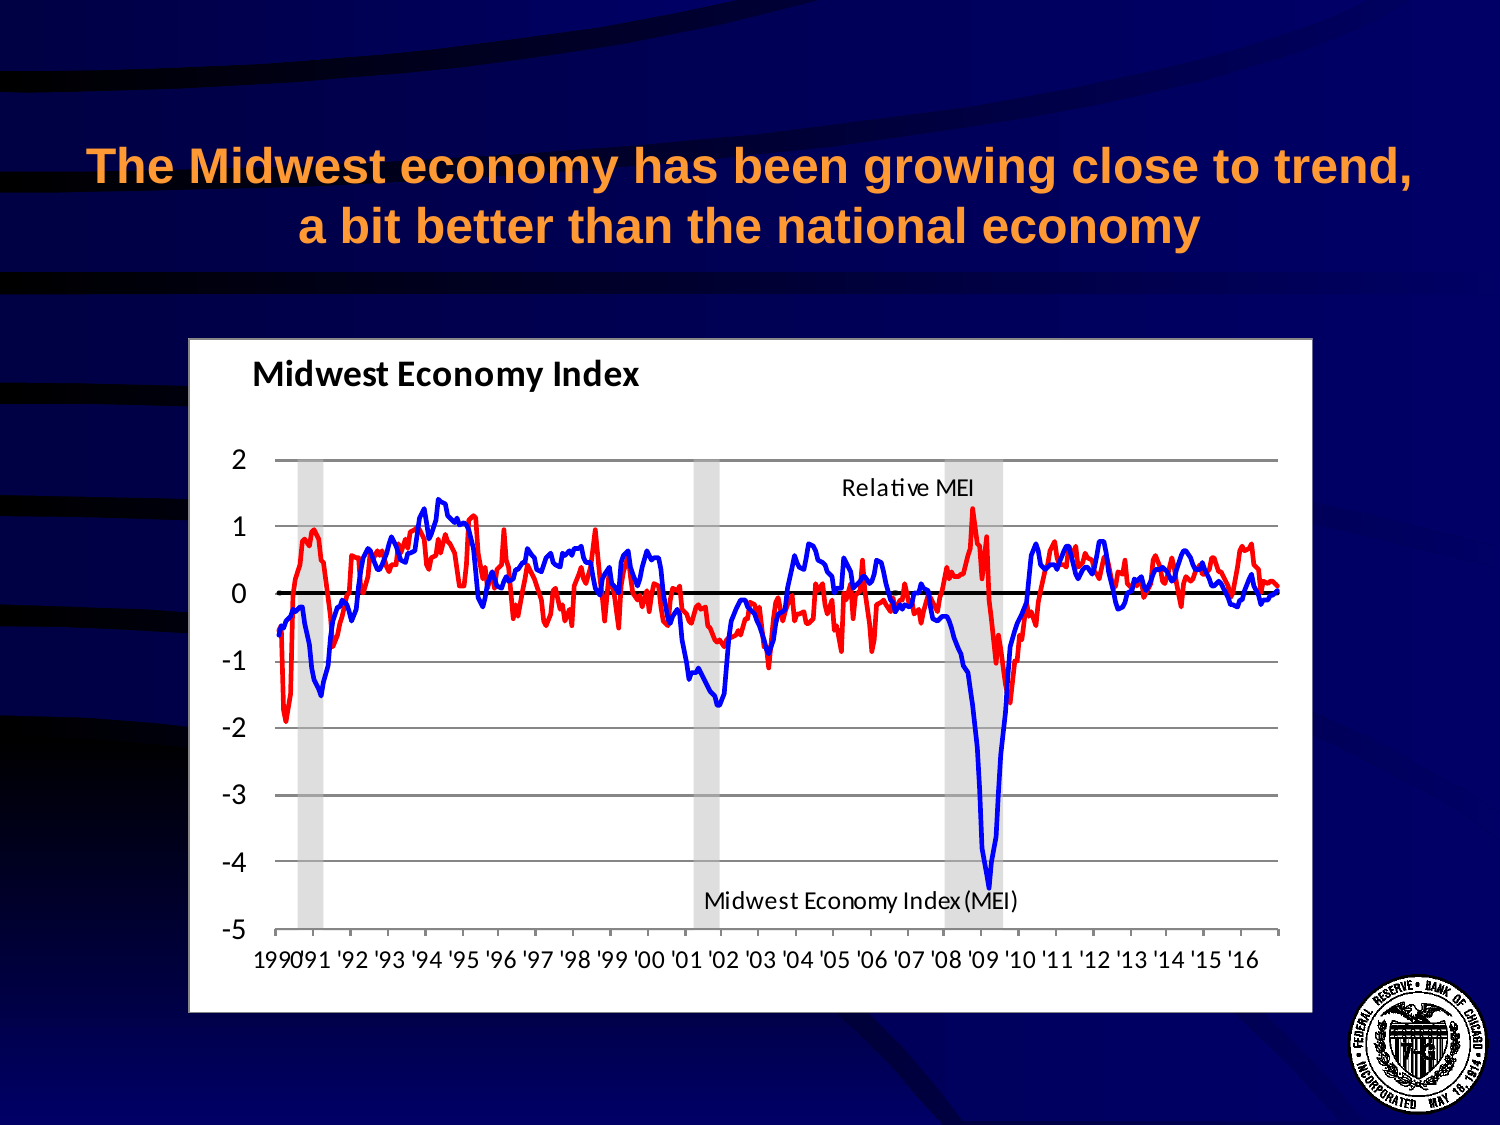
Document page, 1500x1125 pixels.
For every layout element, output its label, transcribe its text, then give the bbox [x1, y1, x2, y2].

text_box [187, 337, 1313, 1013]
title The Midwest economy has been growing close to trend, a bit better than the national economy [0, 99, 1500, 288]
